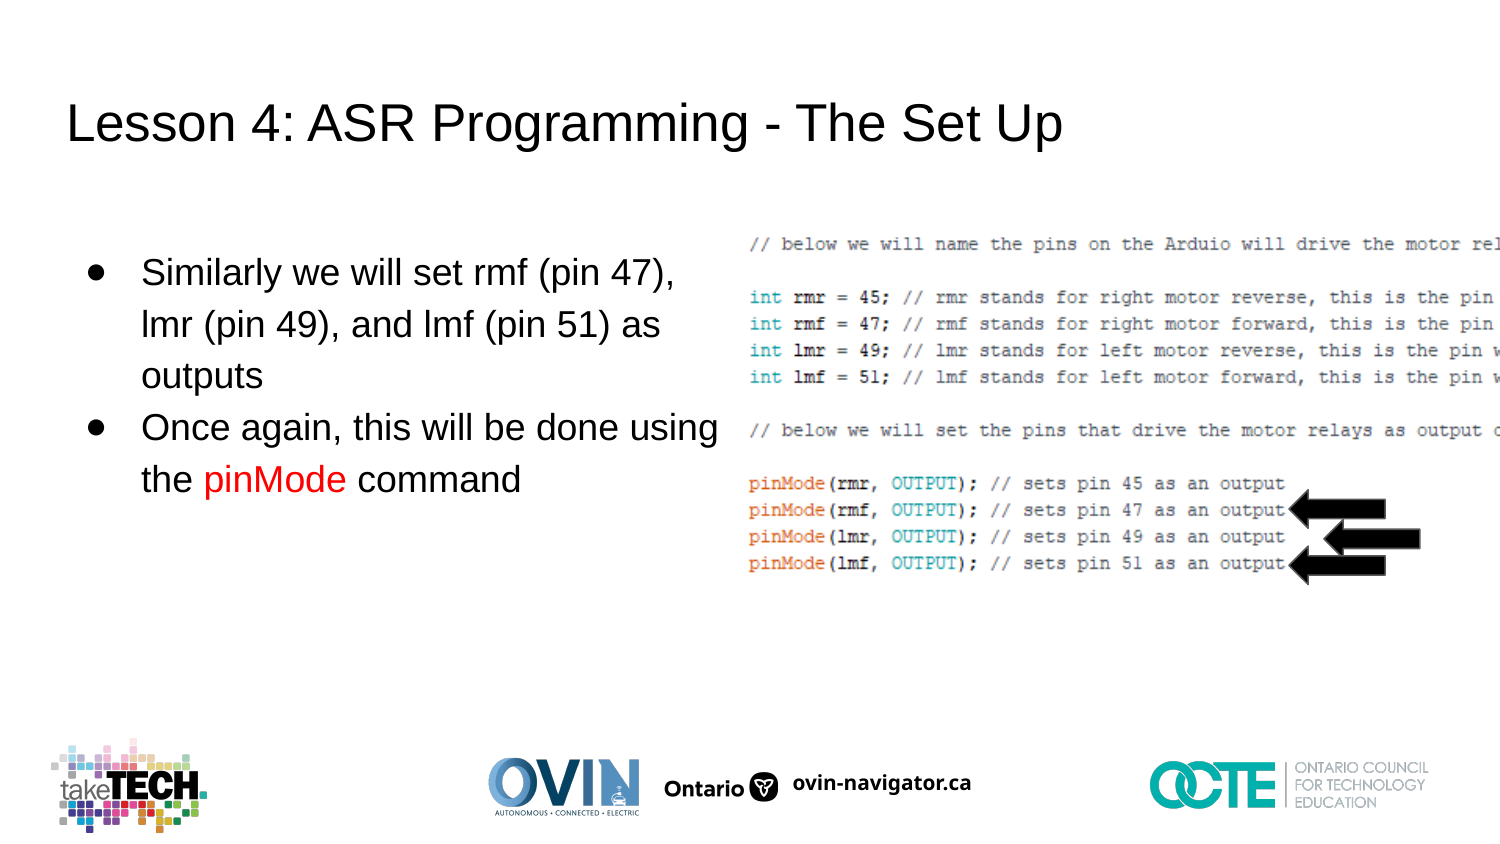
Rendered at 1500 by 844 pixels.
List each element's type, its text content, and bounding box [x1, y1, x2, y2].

picture [737, 205, 1500, 608]
list Similarly we will set rmf (pin 47), lmr (pin 49), and lmf (pin 51) as outputs Once again, this will be done using the pinMode command [51, 226, 731, 559]
title Lesson 4: ASR Programming - The Set Up [51, 72, 1449, 167]
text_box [50, 737, 1450, 833]
